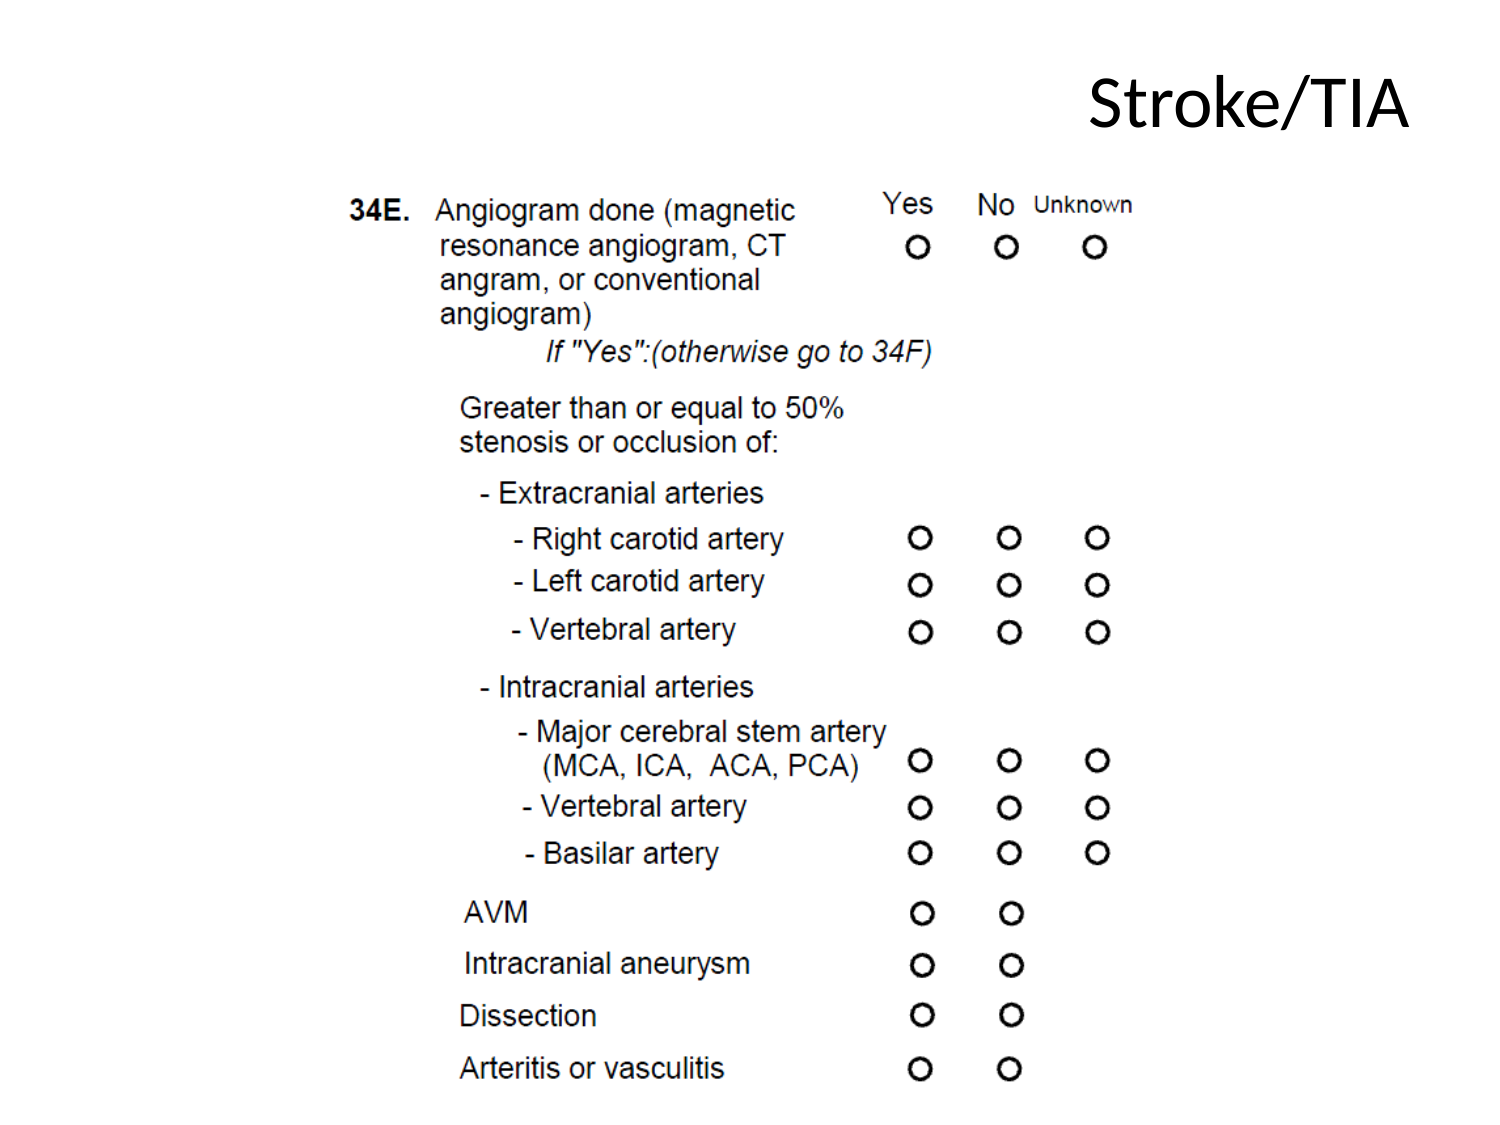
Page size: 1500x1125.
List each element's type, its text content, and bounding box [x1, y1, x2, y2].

title Stroke/TIA [75, 45, 1425, 233]
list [342, 188, 1151, 1088]
